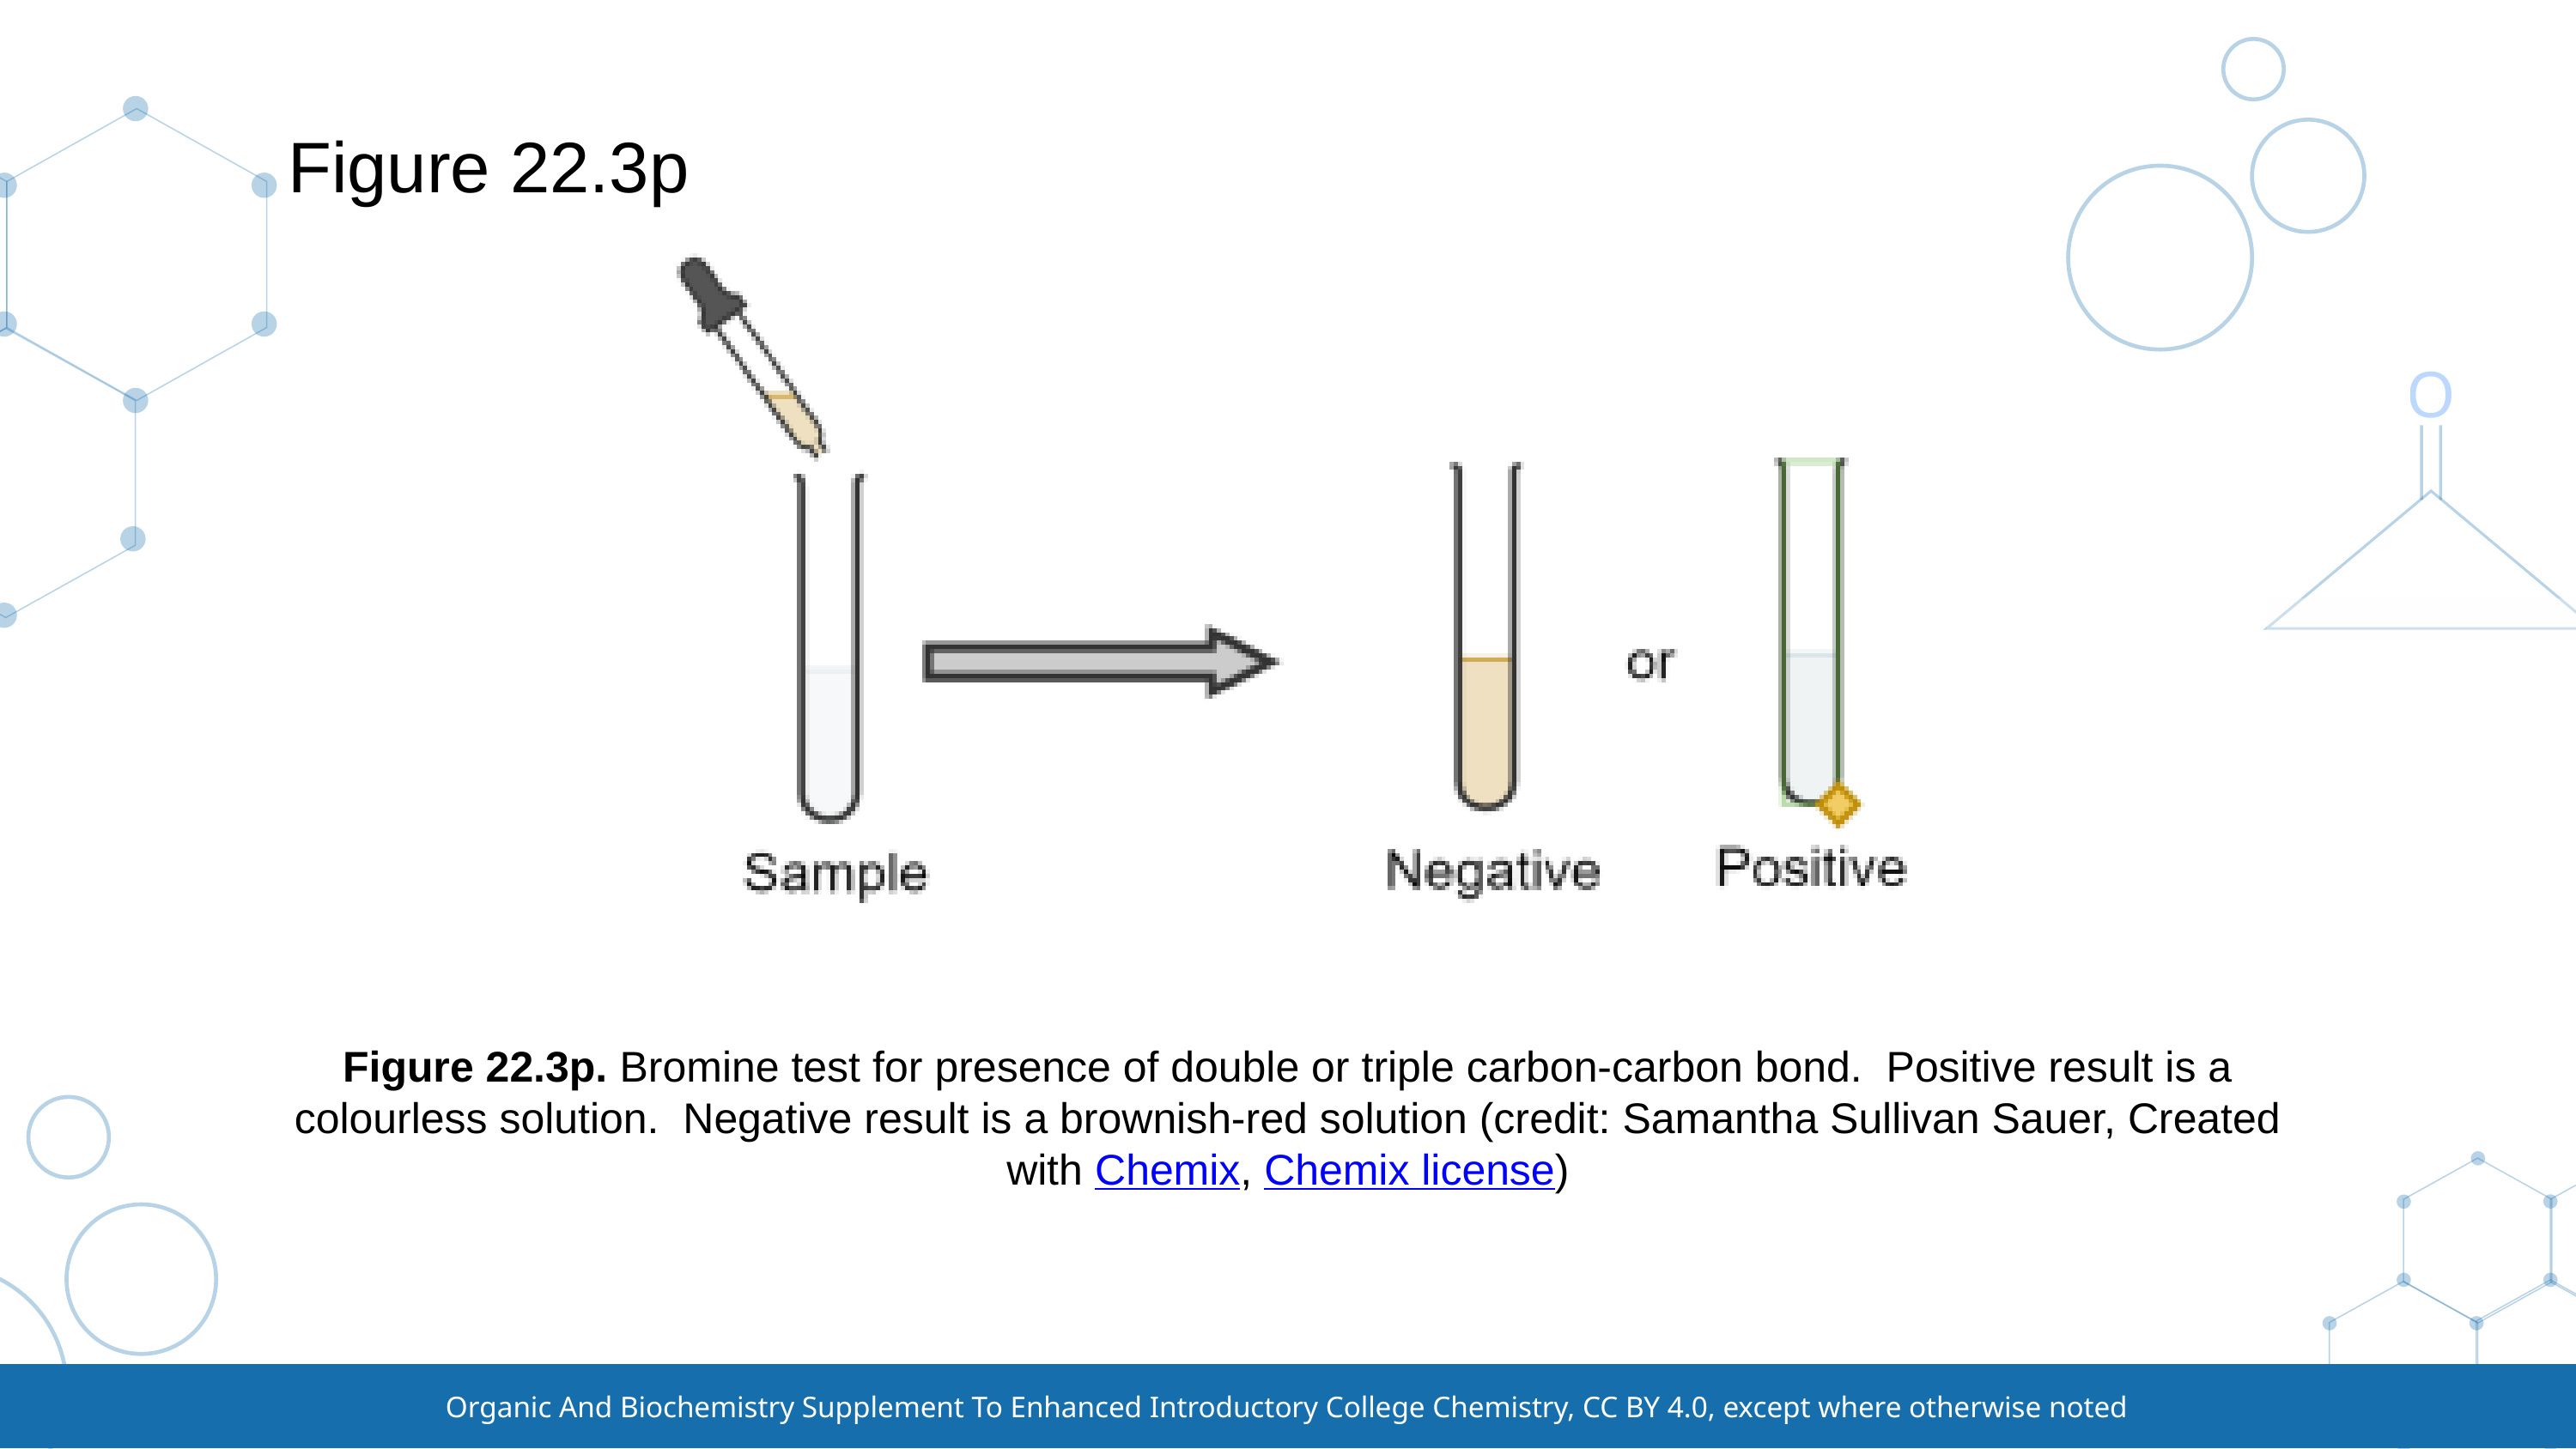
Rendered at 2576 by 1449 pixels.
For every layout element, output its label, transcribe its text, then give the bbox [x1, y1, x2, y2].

list Figure 22.3p. Bromine test for presence of double or triple carbon-carbon bond. Positive result is a colourless solution. Negative result is a brownish-red solution (credit: Samantha Sullivan Sauer, Created with Chemix, Chemix license) [273, 1033, 2303, 1325]
picture [665, 245, 1911, 912]
footer Organic And Biochemistry Supplement To Enhanced Introductory College Chemistry, CC BY 4.0, except where otherwise noted [400, 1379, 2176, 1432]
title Figure 22.3p [275, 83, 1435, 245]
